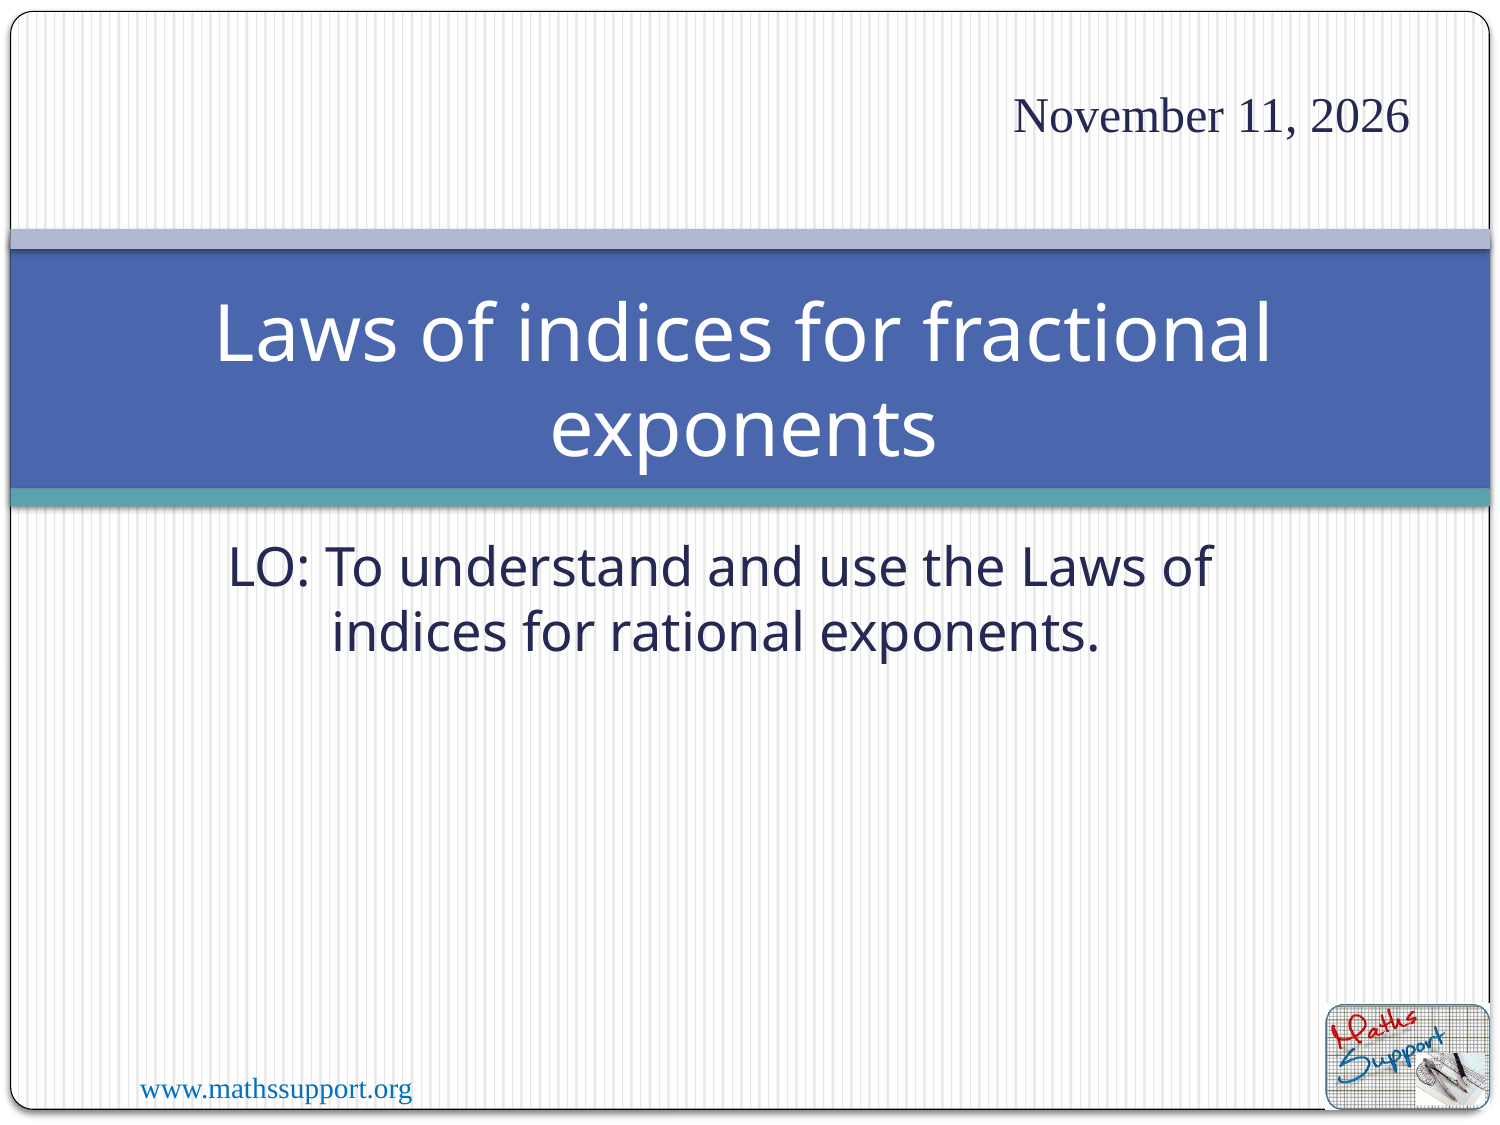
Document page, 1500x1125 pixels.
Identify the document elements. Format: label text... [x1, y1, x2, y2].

picture [1325, 1003, 1490, 1110]
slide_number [900, 75, 1425, 150]
text_box [1324, 1004, 1488, 1106]
title Laws of indices for fractional exponents [99, 275, 1388, 488]
subtitle LO: To understand and use the Laws of indices for rational exponents. [212, 525, 1263, 788]
text_box [130, 1074, 414, 1109]
